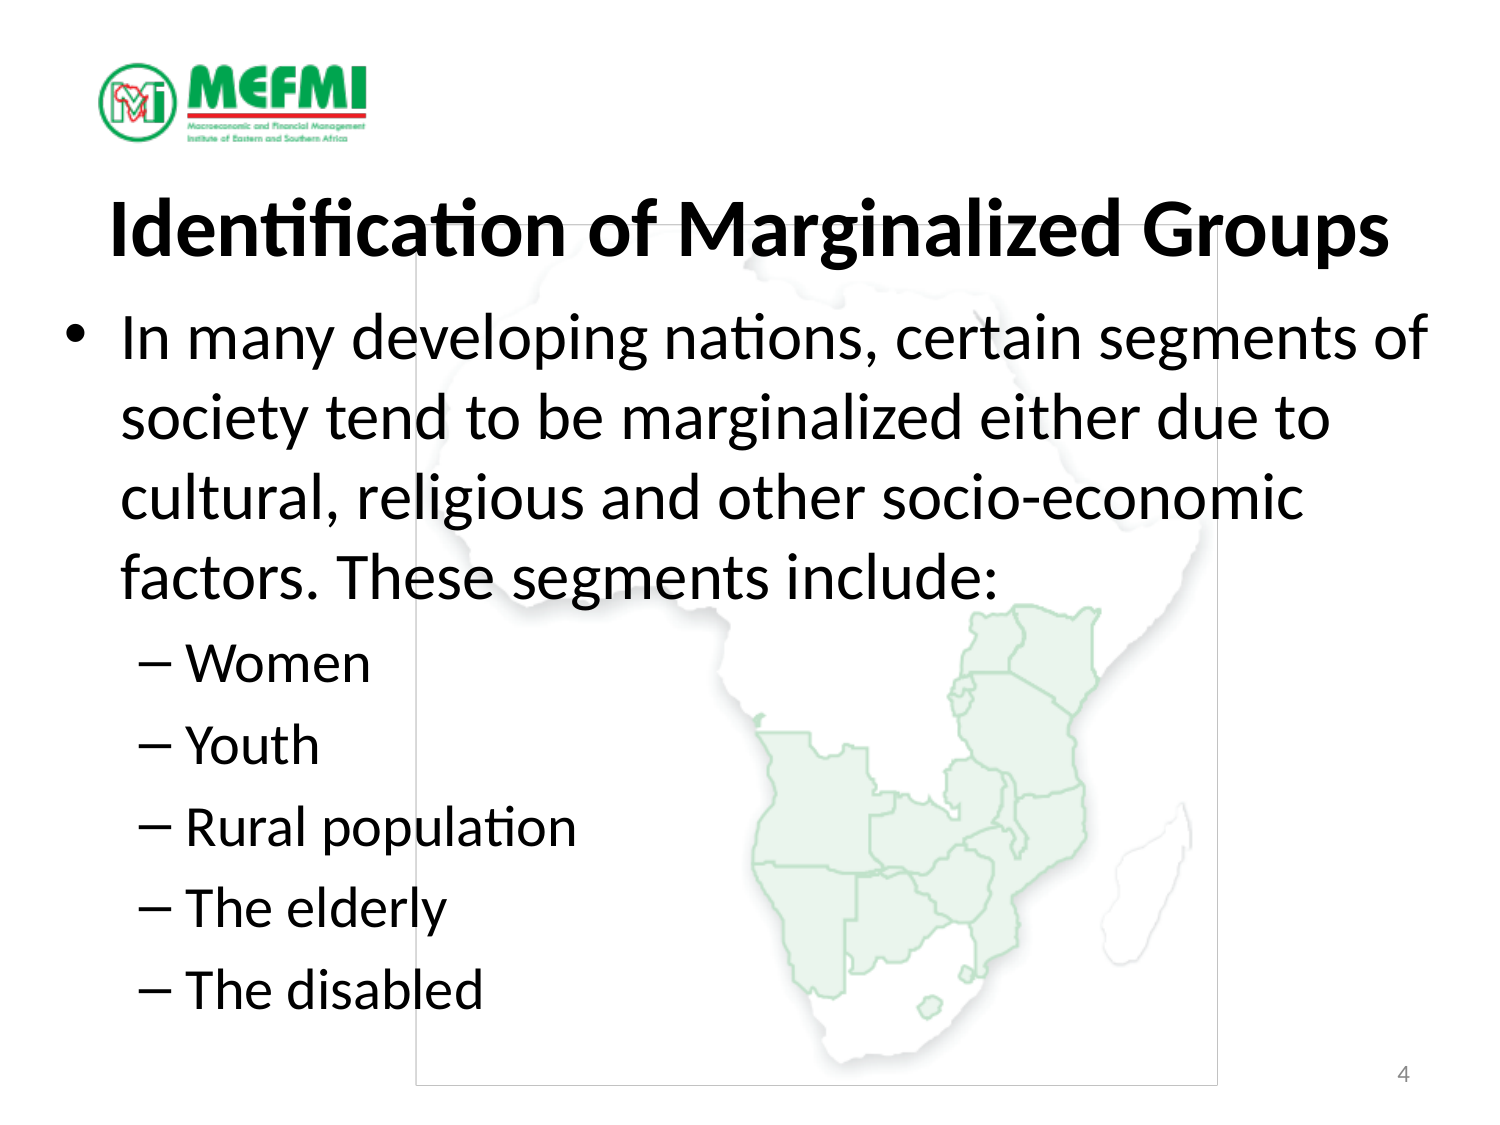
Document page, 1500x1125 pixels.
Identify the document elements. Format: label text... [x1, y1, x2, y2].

slide_number 4 [1074, 1042, 1425, 1103]
list In many developing nations, certain segments of society tend to be marginalized either due to cultural, religious and other socio-economic factors. These segments include: Women Youth Rural population The elderly The disabled [49, 232, 1449, 1103]
title Identification of Marginalized Groups [74, 174, 1426, 232]
